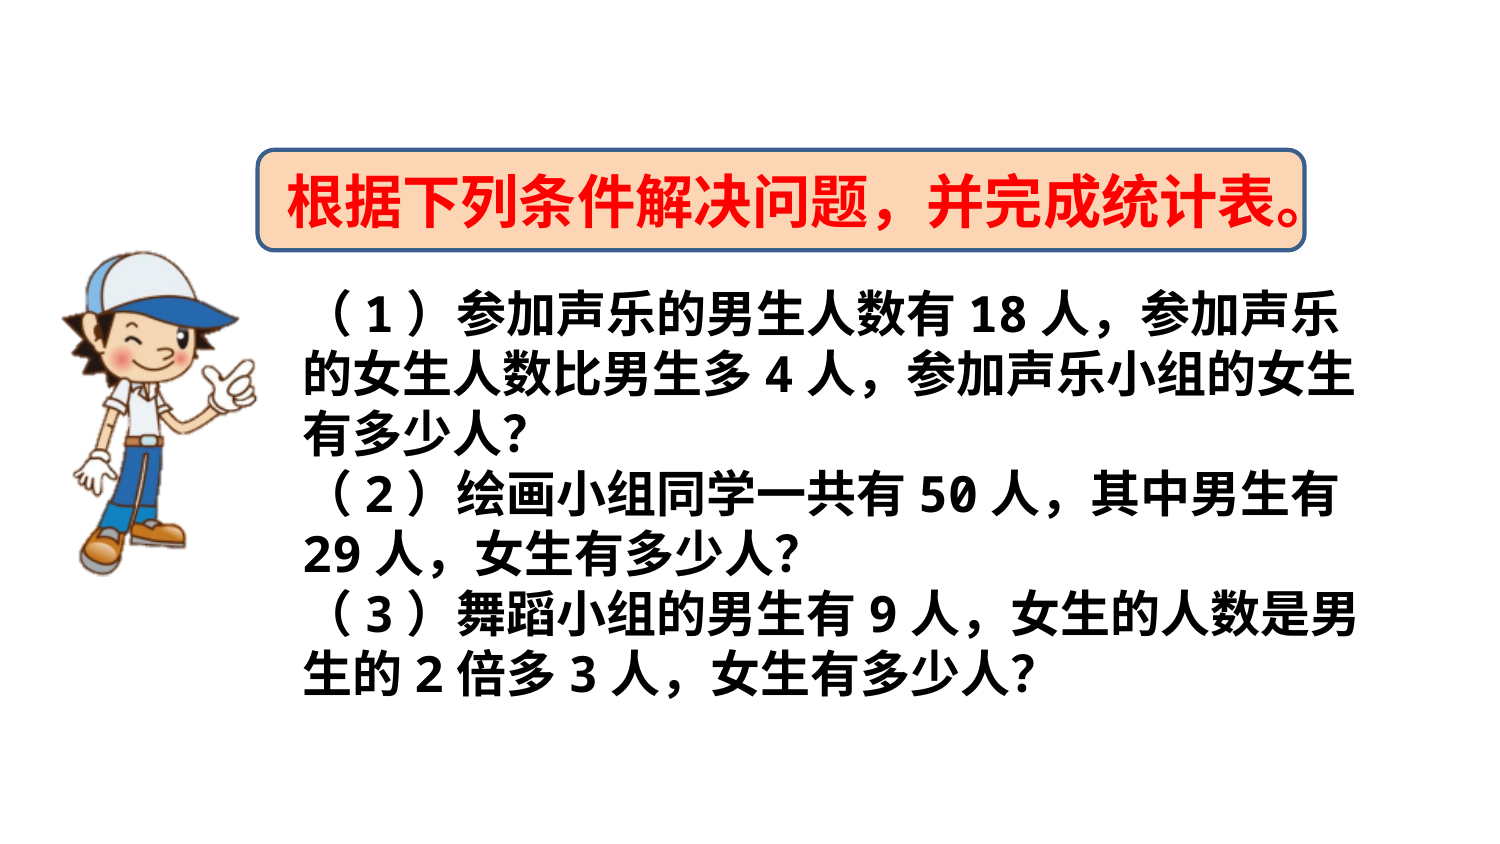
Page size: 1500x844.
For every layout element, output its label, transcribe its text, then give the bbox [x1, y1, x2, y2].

title （1）参加声乐的男生人数有18人，参加声乐的女生人数比男生多4人，参加声乐小组的女生有多少人？ （2）绘画小组同学一共有50人，其中男生有29人，女生有多少人？ （3）舞蹈小组的男生有9人，女生的人数是男生的2倍多3人，女生有多少人？ [287, 275, 1389, 710]
text_box 根据下列条件解决问题，并完成统计表。 [255, 147, 1307, 253]
picture [61, 250, 258, 577]
